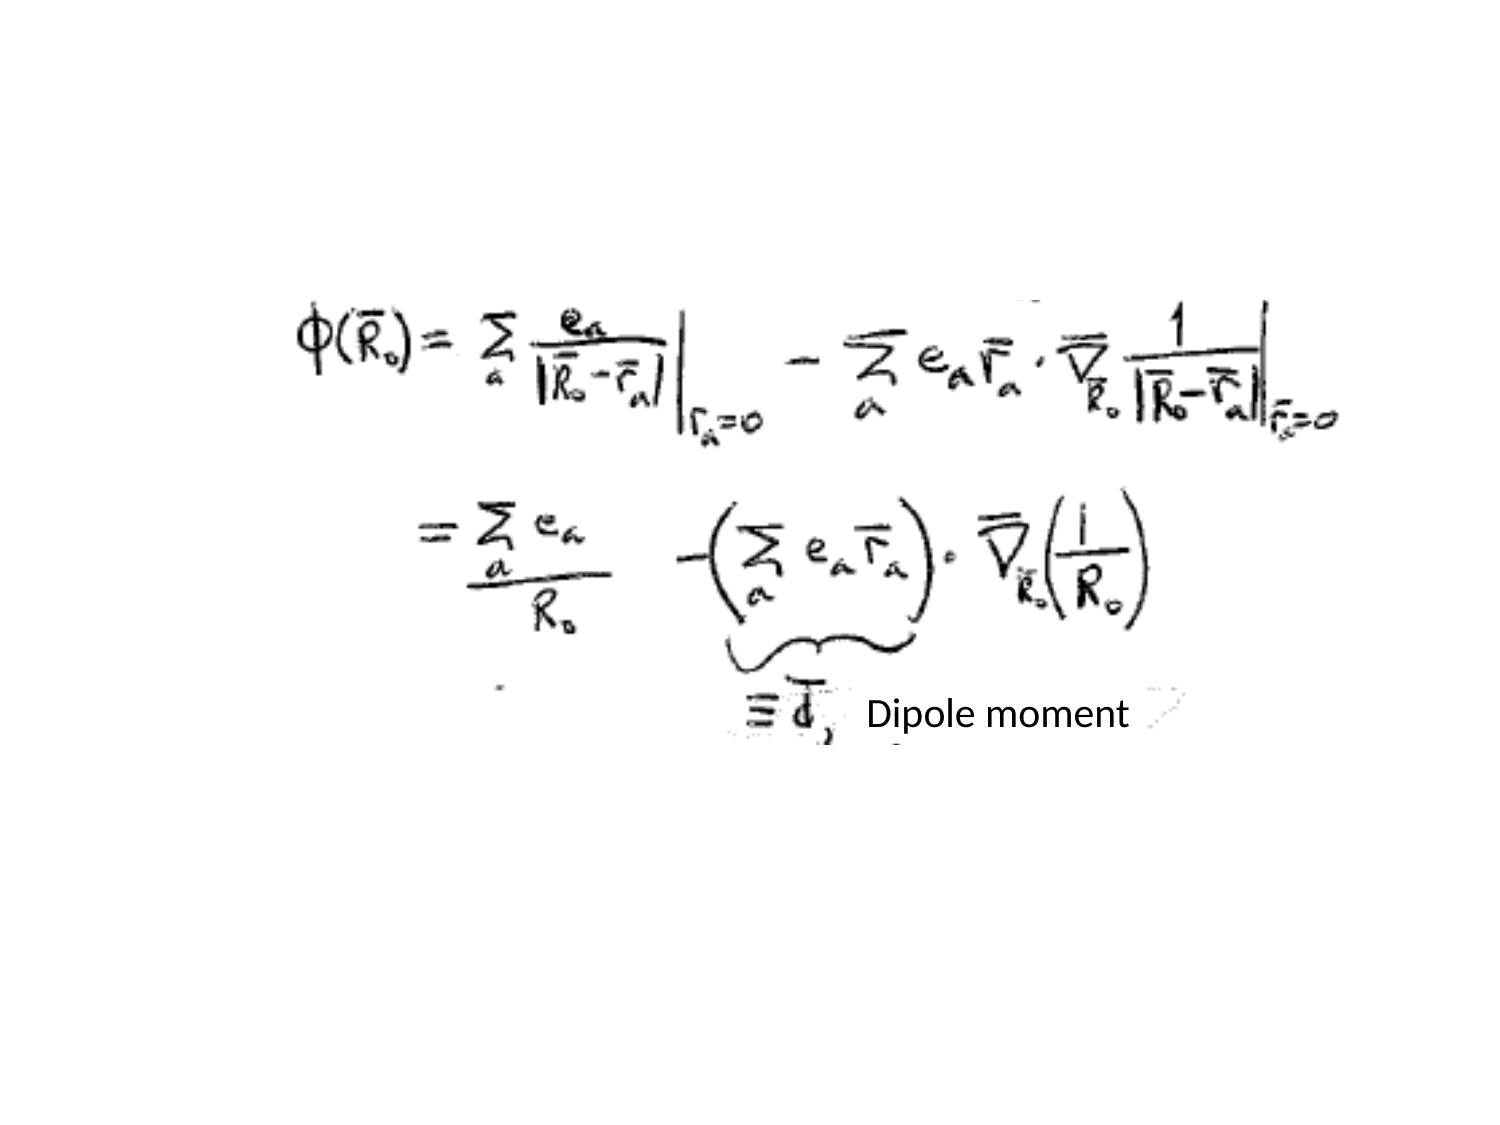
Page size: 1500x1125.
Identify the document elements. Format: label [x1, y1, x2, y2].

picture [287, 299, 1351, 746]
